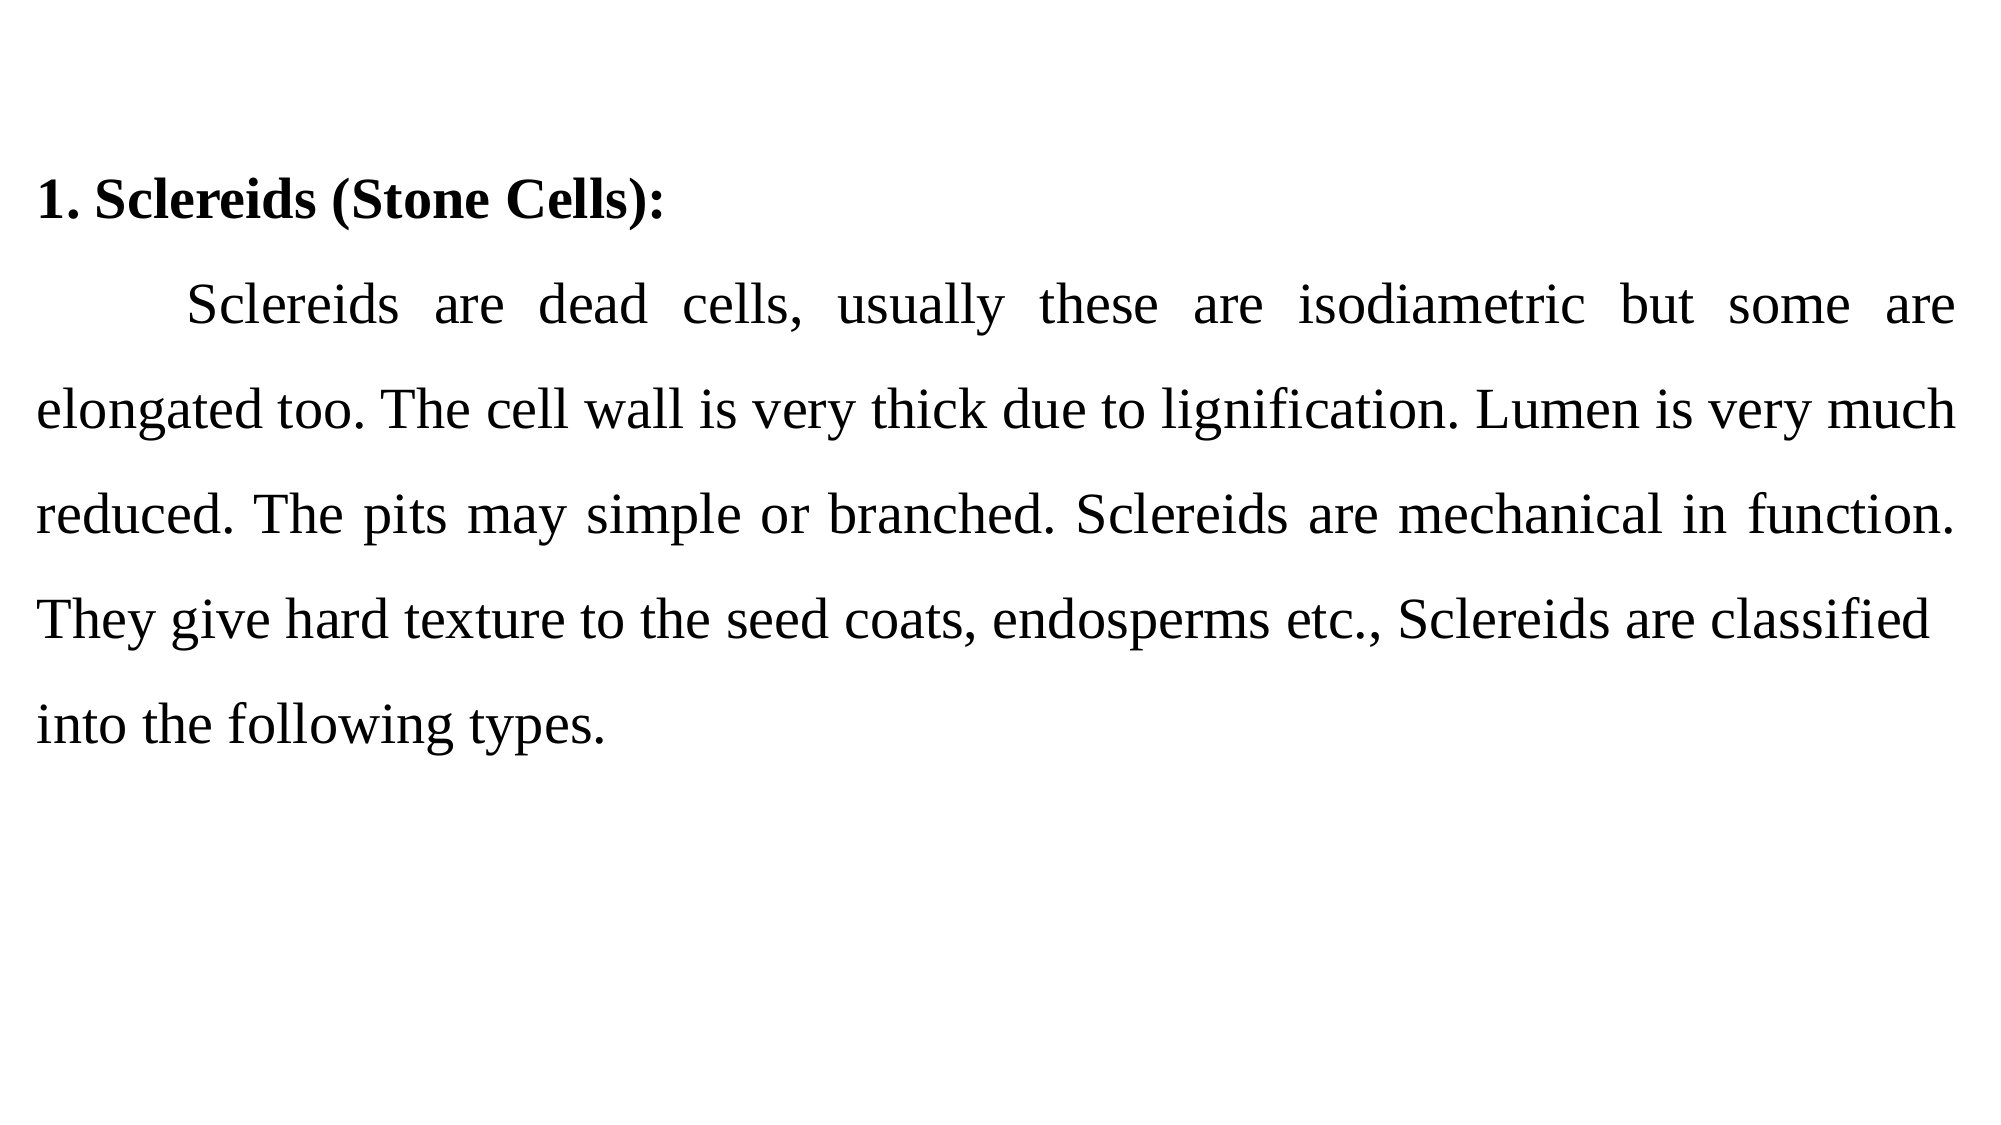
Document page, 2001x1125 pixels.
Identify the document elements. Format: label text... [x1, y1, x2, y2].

text_box 1. Sclereids (Stone Cells): Sclereids are dead cells, usually these are isodiametric but some are elongated too. The cell wall is very thick due to lignification. Lumen is very much reduced. The pits may simple or branched. Sclereids are mechanical in function. They give hard texture to the seed coats, endosperms etc., Sclereids are classified into the following types. [22, 118, 1972, 763]
